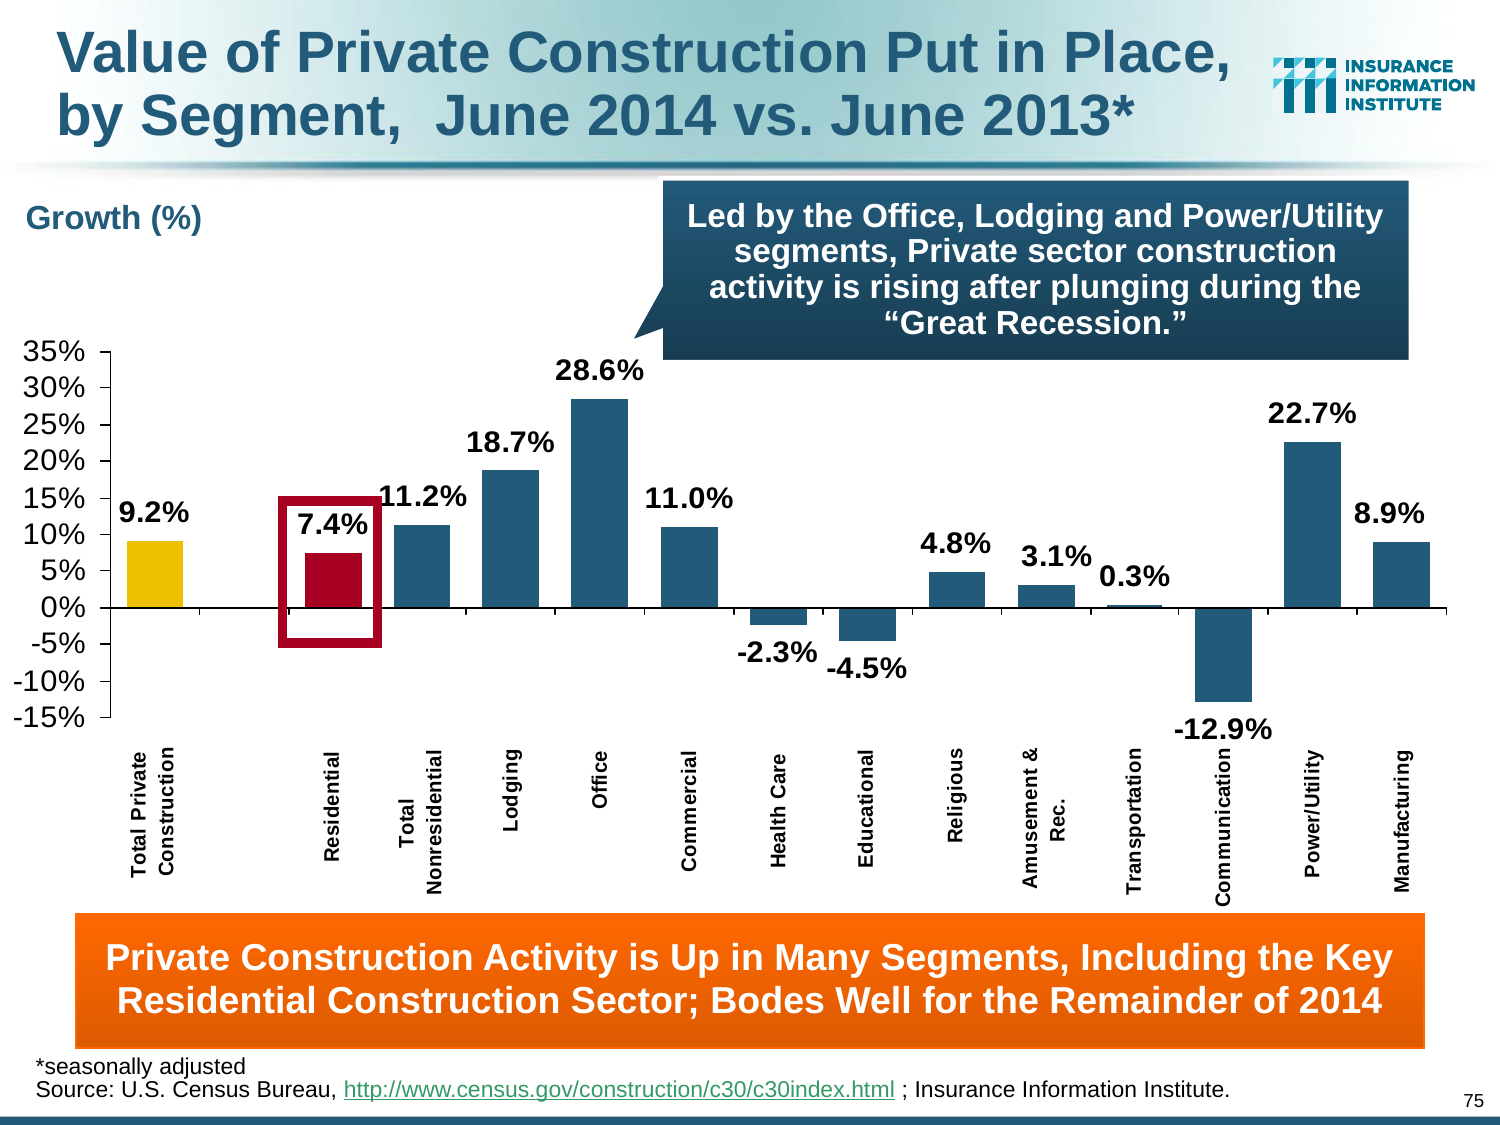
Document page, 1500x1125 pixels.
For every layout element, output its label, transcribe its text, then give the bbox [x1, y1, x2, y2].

text_box Led by the Office, Lodging and Power/Utility segments, Private sector construction activity is rising after plunging during the “Great Recession.” [653, 178, 1411, 298]
text_box *seasonally adjusted Source: U.S. Census Bureau, http://www.census.gov/construction/c30/c30index.html ; Insurance Information Institute. [0, 1055, 1467, 1125]
text_box Growth (%) [25, 200, 238, 237]
slide_number 75 [1467, 1091, 1485, 1112]
title Value of Private Construction Put in Place, by Segment, June 2014 vs. June 2013* [48, 14, 1264, 157]
picture [0, 0, 1500, 189]
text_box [0, 300, 1455, 919]
text_box Private Construction Activity is Up in Many Segments, Including the Key Residential Construction Sector; Bodes Well for the Remainder of 2014 [75, 927, 1425, 1048]
